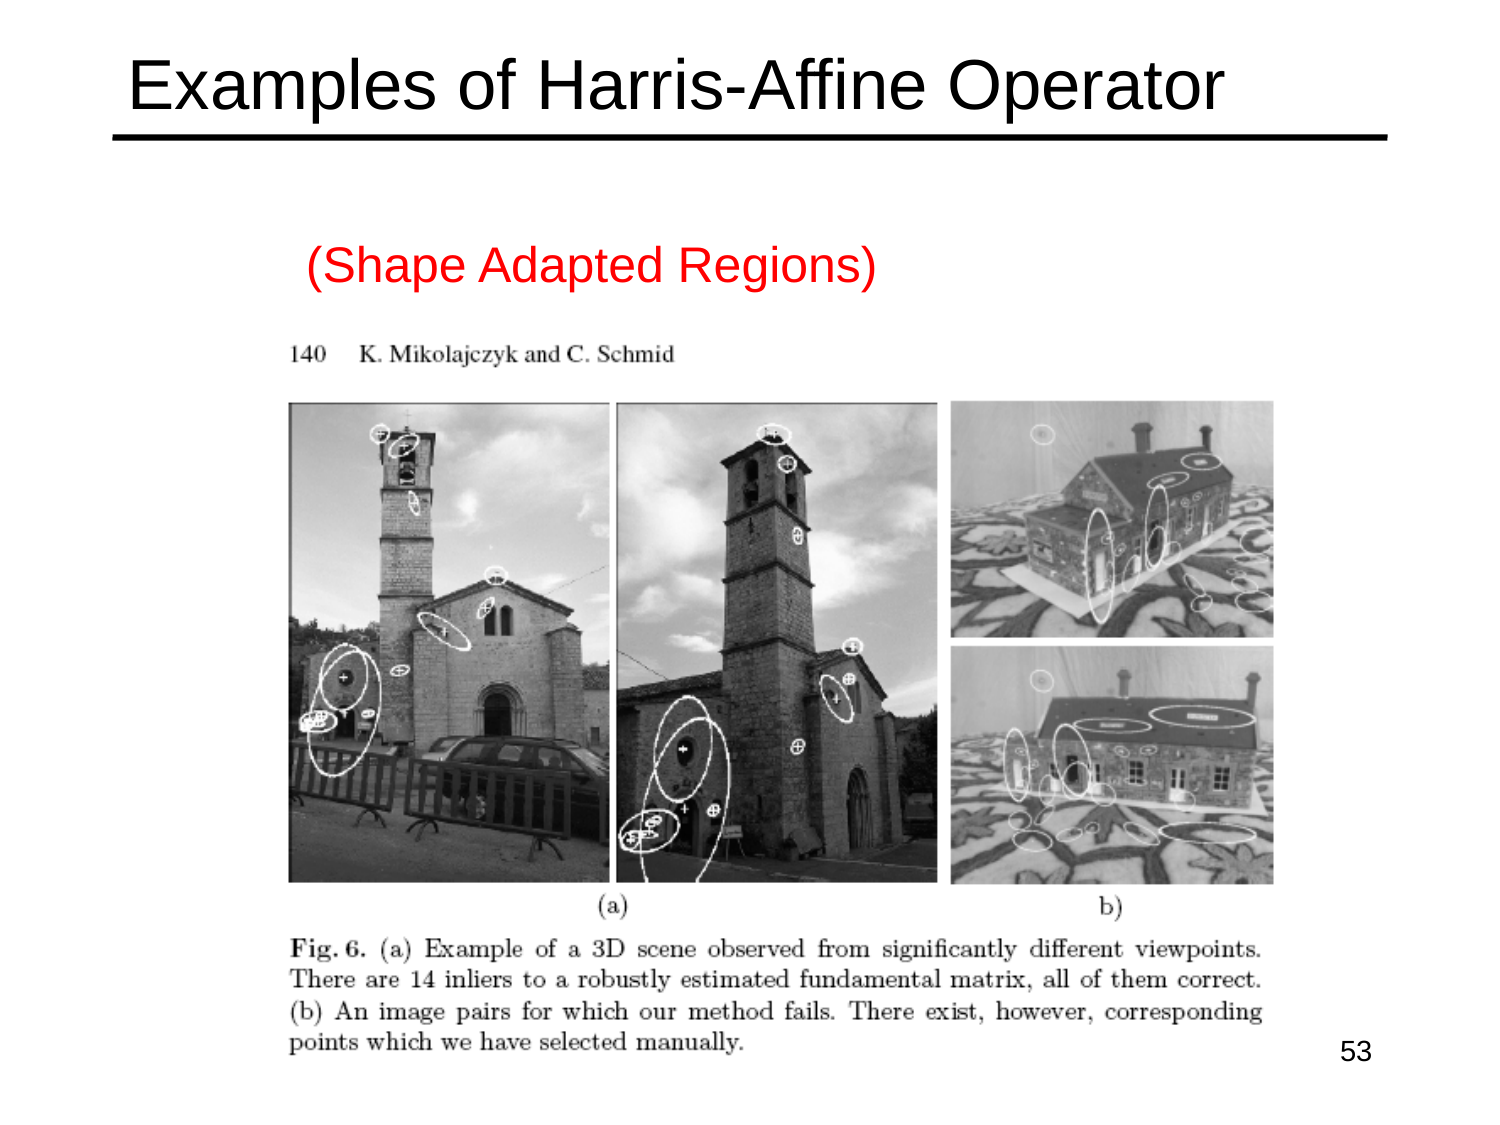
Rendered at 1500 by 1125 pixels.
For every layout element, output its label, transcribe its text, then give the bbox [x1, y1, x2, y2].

text_box (Shape Adapted Regions) [291, 224, 893, 298]
slide_number 53 [1074, 1024, 1388, 1101]
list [262, 299, 1288, 1064]
title Examples of Harris-Affine Operator [112, 12, 1388, 150]
